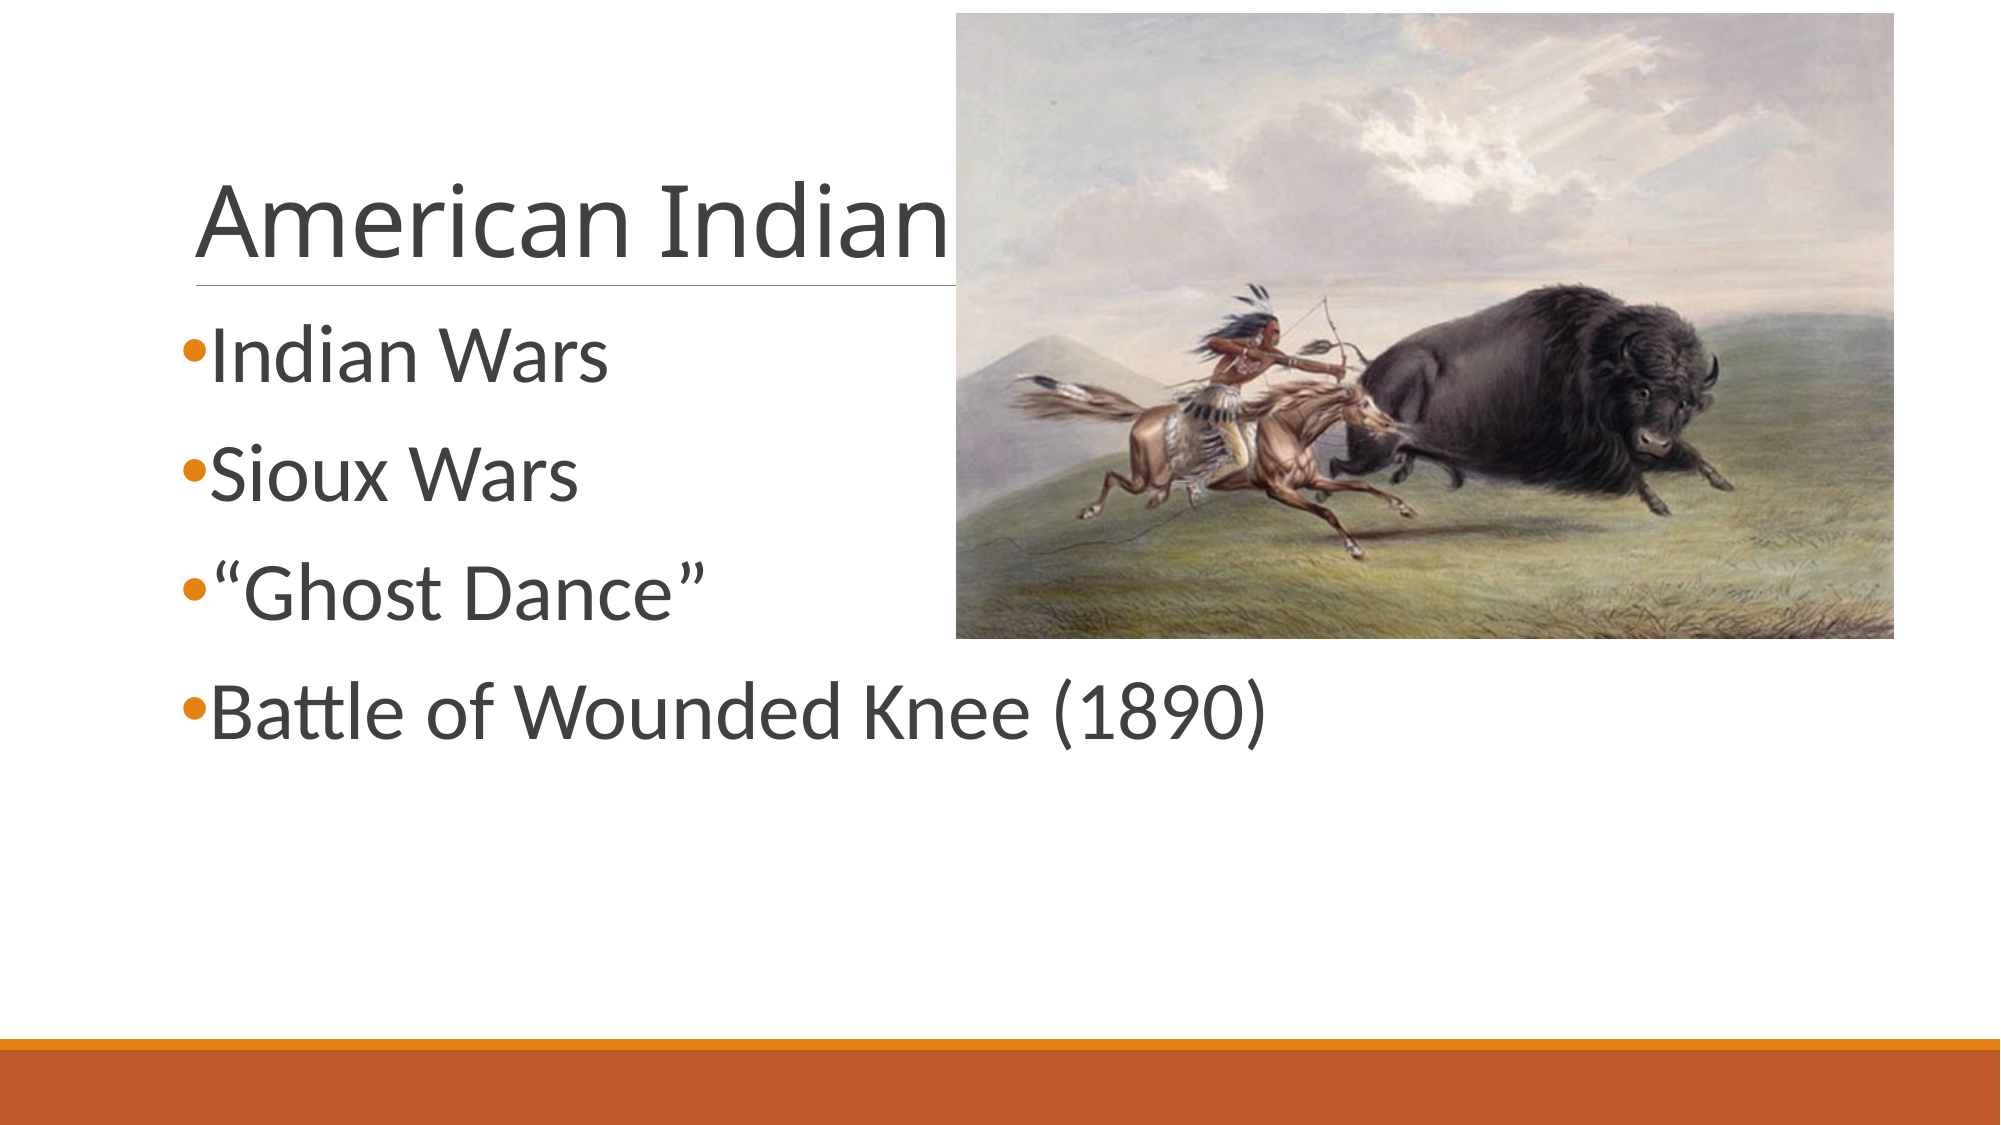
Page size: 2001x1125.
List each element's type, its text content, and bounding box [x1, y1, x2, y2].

title American Indians [180, 47, 953, 285]
list Indian Wars Sioux Wars “Ghost Dance” Battle of Wounded Knee (1890) [180, 302, 1830, 963]
picture [955, 13, 1895, 640]
